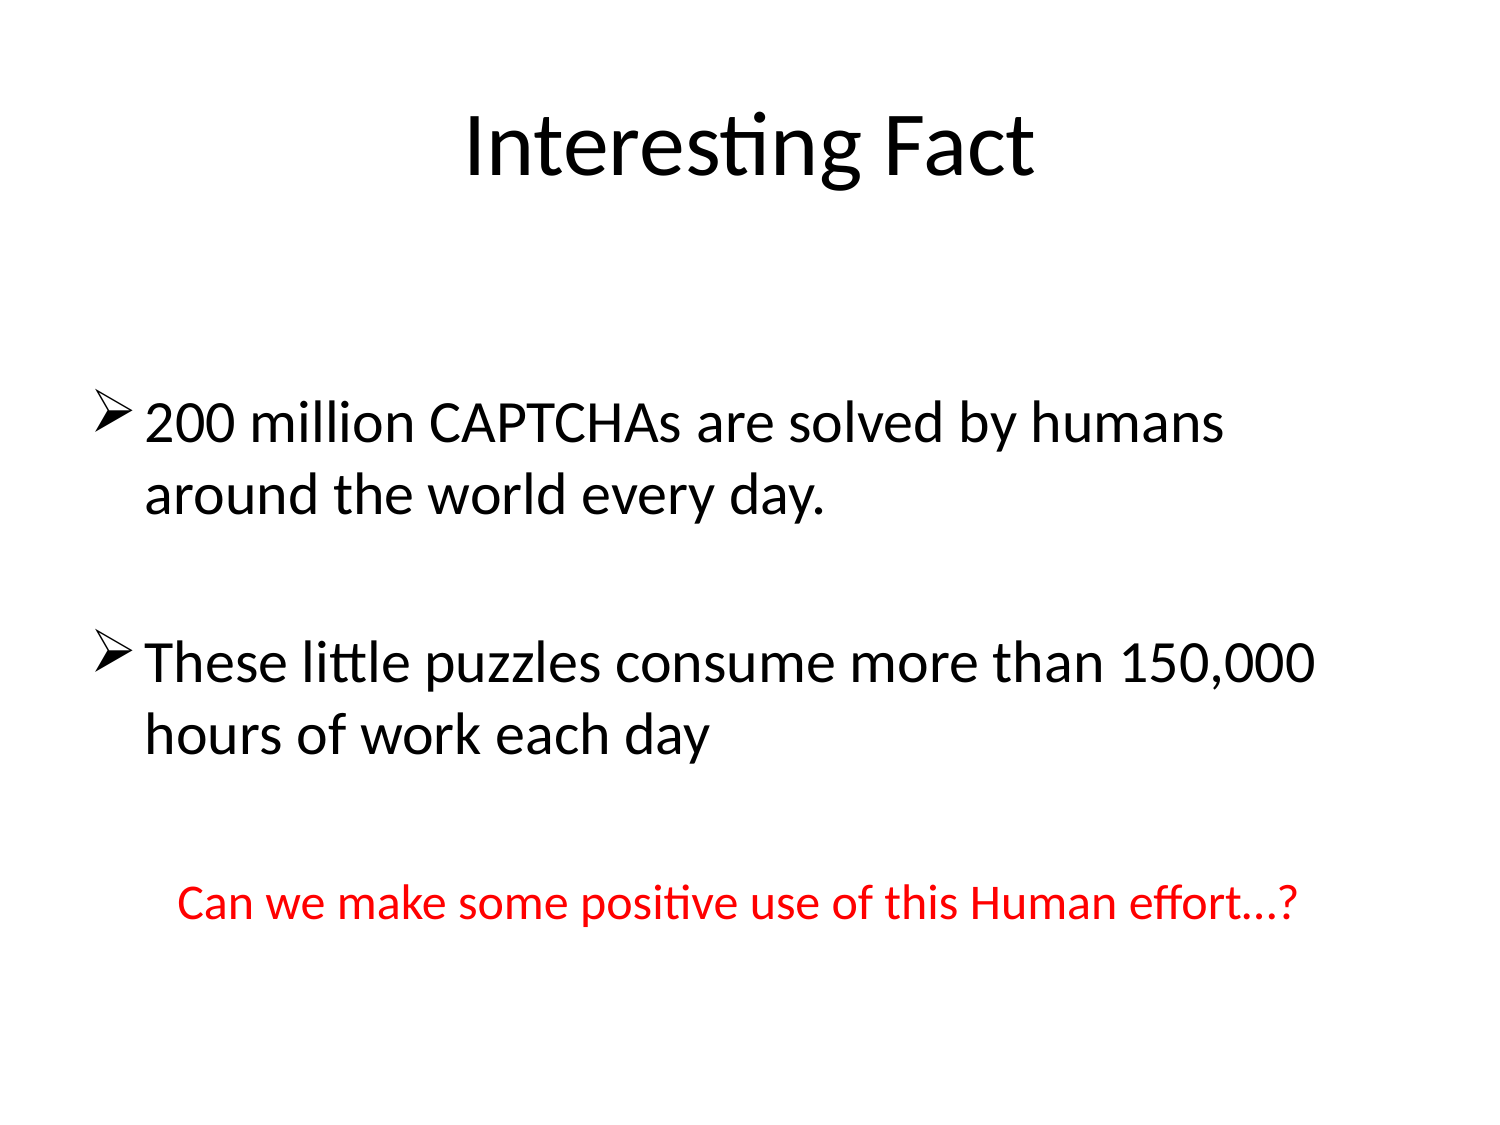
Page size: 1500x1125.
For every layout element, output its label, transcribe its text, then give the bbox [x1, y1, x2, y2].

text_box Can we make some positive use of this Human effort…? [162, 862, 1338, 938]
title Interesting Fact [75, 45, 1425, 233]
list 200 million CAPTCHAs are solved by humans around the world every day. These little puzzles consume more than 150,000 hours of work each day [75, 375, 1425, 775]
